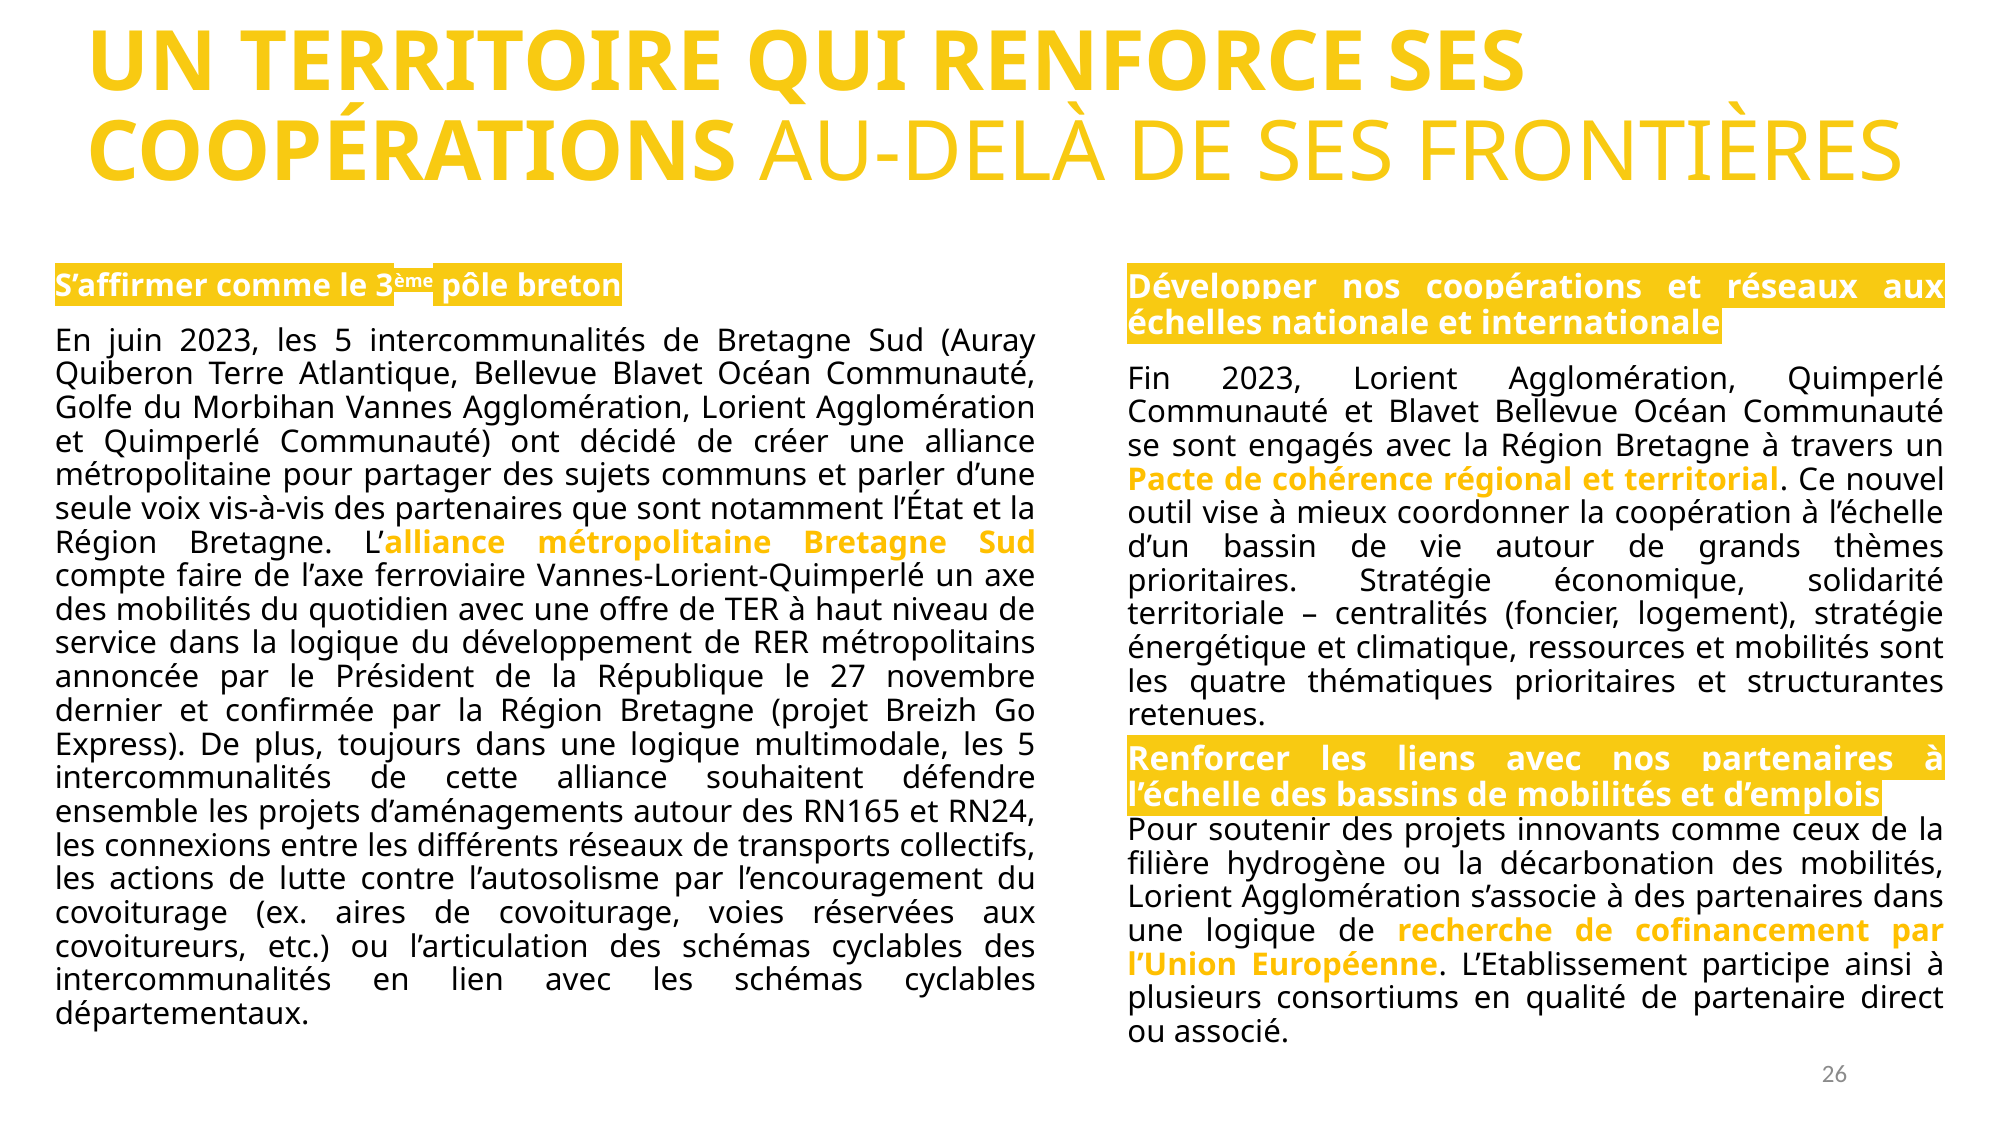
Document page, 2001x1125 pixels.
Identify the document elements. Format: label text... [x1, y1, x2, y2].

text_box Renforcer les liens avec nos partenaires à l’échelle des bassins de mobilités et d’emplois Pour soutenir des projets innovants comme ceux de la filière hydrogène ou la décarbonation des mobilités, Lorient Agglomération s’associe à des partenaires dans une logique de recherche de cofinancement par l’Union Européenne. L’Etablissement participe ainsi à plusieurs consortiums en qualité de partenaire direct ou associé. [1112, 734, 1961, 998]
slide_number 26 [1412, 1042, 1863, 1103]
text_box S’affirmer comme le 3ème pôle breton En juin 2023, les 5 intercommunalités de Bretagne Sud (Auray Quiberon Terre Atlantique, Bellevue Blavet Océan Communauté, Golfe du Morbihan Vannes Agglomération, Lorient Agglomération et Quimperlé Communauté) ont décidé de créer une alliance métropolitaine pour partager des sujets communs et parler d’une seule voix vis-à-vis des partenaires que sont notamment l’État et la Région Bretagne. L’alliance métropolitaine Bretagne Sud compte faire de l’axe ferroviaire Vannes-Lorient-Quimperlé un axe des mobilités du quotidien avec une offre de TER à haut niveau de service dans la logique du développement de RER métropolitains annoncée par le Président de la République le 27 novembre dernier et confirmée par la Région Bretagne (projet Breizh Go Express). De plus, toujours dans une logique multimodale, les 5 intercommunalités de cette alliance souhaitent défendre ensemble les projets d’aménagements autour des RN165 et RN24, les connexions entre les différents réseaux de transports collectifs, les actions de lutte contre l’autosolisme par l’encouragement du covoiturage (ex. aires de covoiturage, voies réservées aux covoitureurs, etc.) ou l’articulation des schémas cyclables des intercommunalités en lien avec les schémas cyclables départementaux. [39, 262, 1053, 526]
text_box UN TERRITOIRE QUI RENFORCE SES COOPÉRATIONS AU-DELÀ DE SES FRONTIÈRES [71, 0, 1982, 218]
text_box Développer nos coopérations et réseaux aux échelles nationale et internationale Fin 2023, Lorient Agglomération, Quimperlé Communauté et Blavet Bellevue Océan Communauté se sont engagés avec la Région Bretagne à travers un Pacte de cohérence régional et territorial. Ce nouvel outil vise à mieux coordonner la coopération à l’échelle d’un bassin de vie autour de grands thèmes prioritaires. Stratégie économique, solidarité territoriale – centralités (foncier, logement), stratégie énergétique et climatique, ressources et mobilités sont les quatre thématiques prioritaires et structurantes retenues. [1112, 262, 1961, 526]
